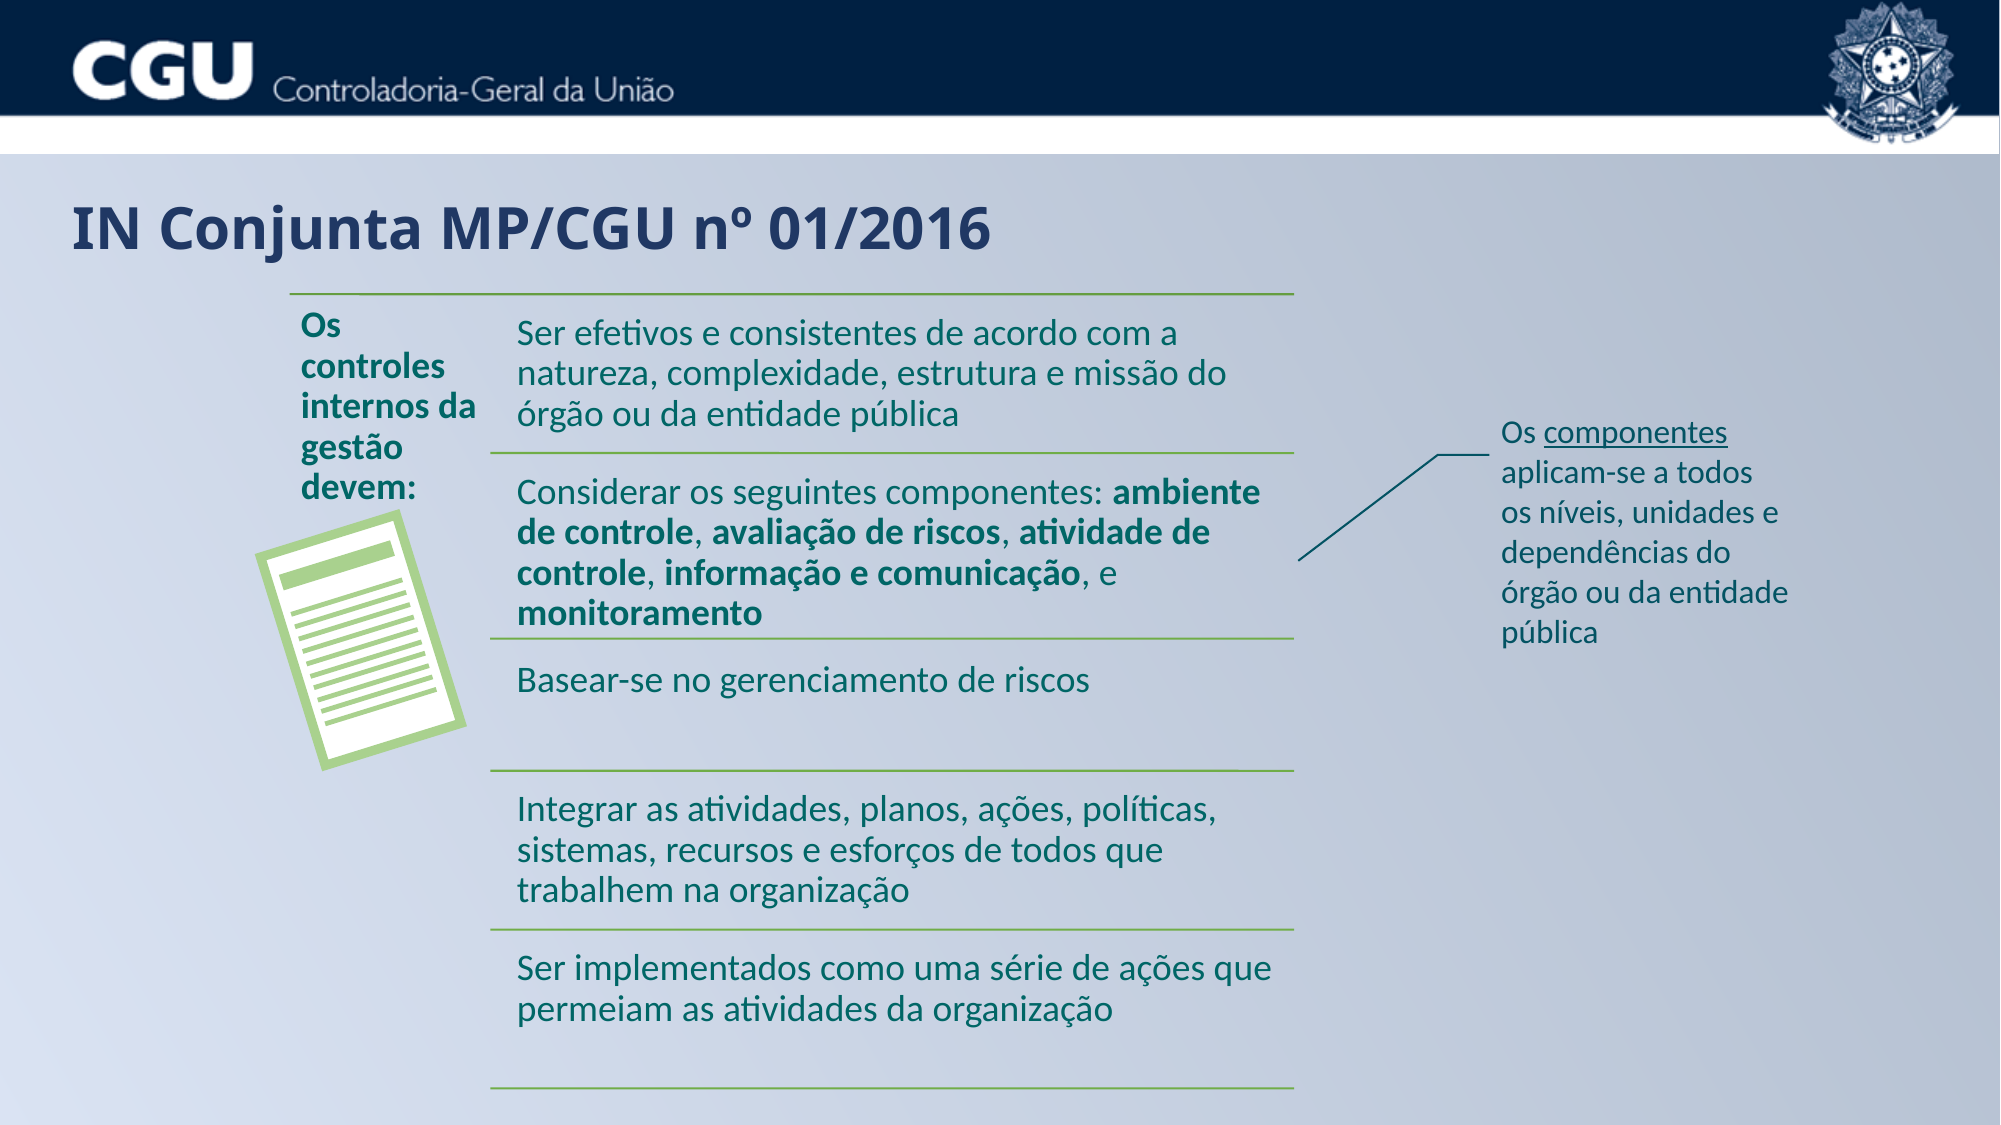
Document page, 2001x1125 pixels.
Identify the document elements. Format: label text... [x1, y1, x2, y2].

text_box IN Conjunta MP/CGU nº 01/2016 [61, 185, 1192, 267]
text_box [289, 293, 1295, 1098]
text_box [289, 531, 432, 750]
text_box Os componentes aplicam-se a todos os níveis, unidades e dependências do órgão ou da entidade pública [1297, 410, 1802, 651]
picture [0, 0, 1999, 154]
